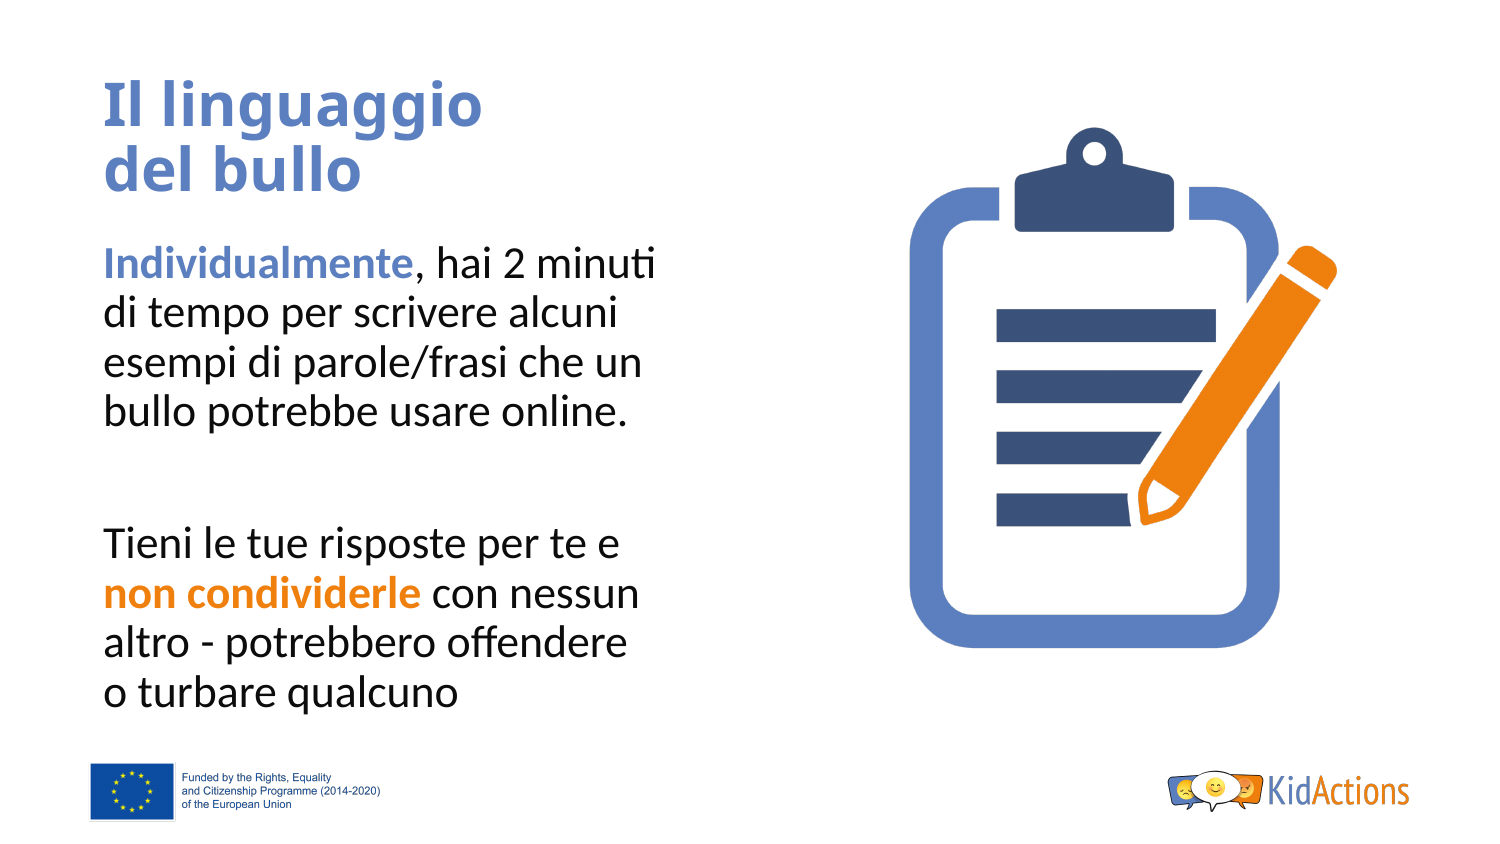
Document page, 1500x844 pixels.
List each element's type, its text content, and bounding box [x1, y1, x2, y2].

title Il linguaggio del bullo [91, 55, 588, 224]
picture [889, 114, 1354, 679]
list Individualmente, hai 2 minuti di tempo per scrivere alcuni esempi di parole/frasi che un bullo potrebbe usare online. Tieni le tue risposte per te e non condividerle con nessun altro - potrebbero offendere o turbare qualcuno [91, 233, 672, 763]
picture [86, 758, 391, 825]
picture [1162, 767, 1414, 816]
